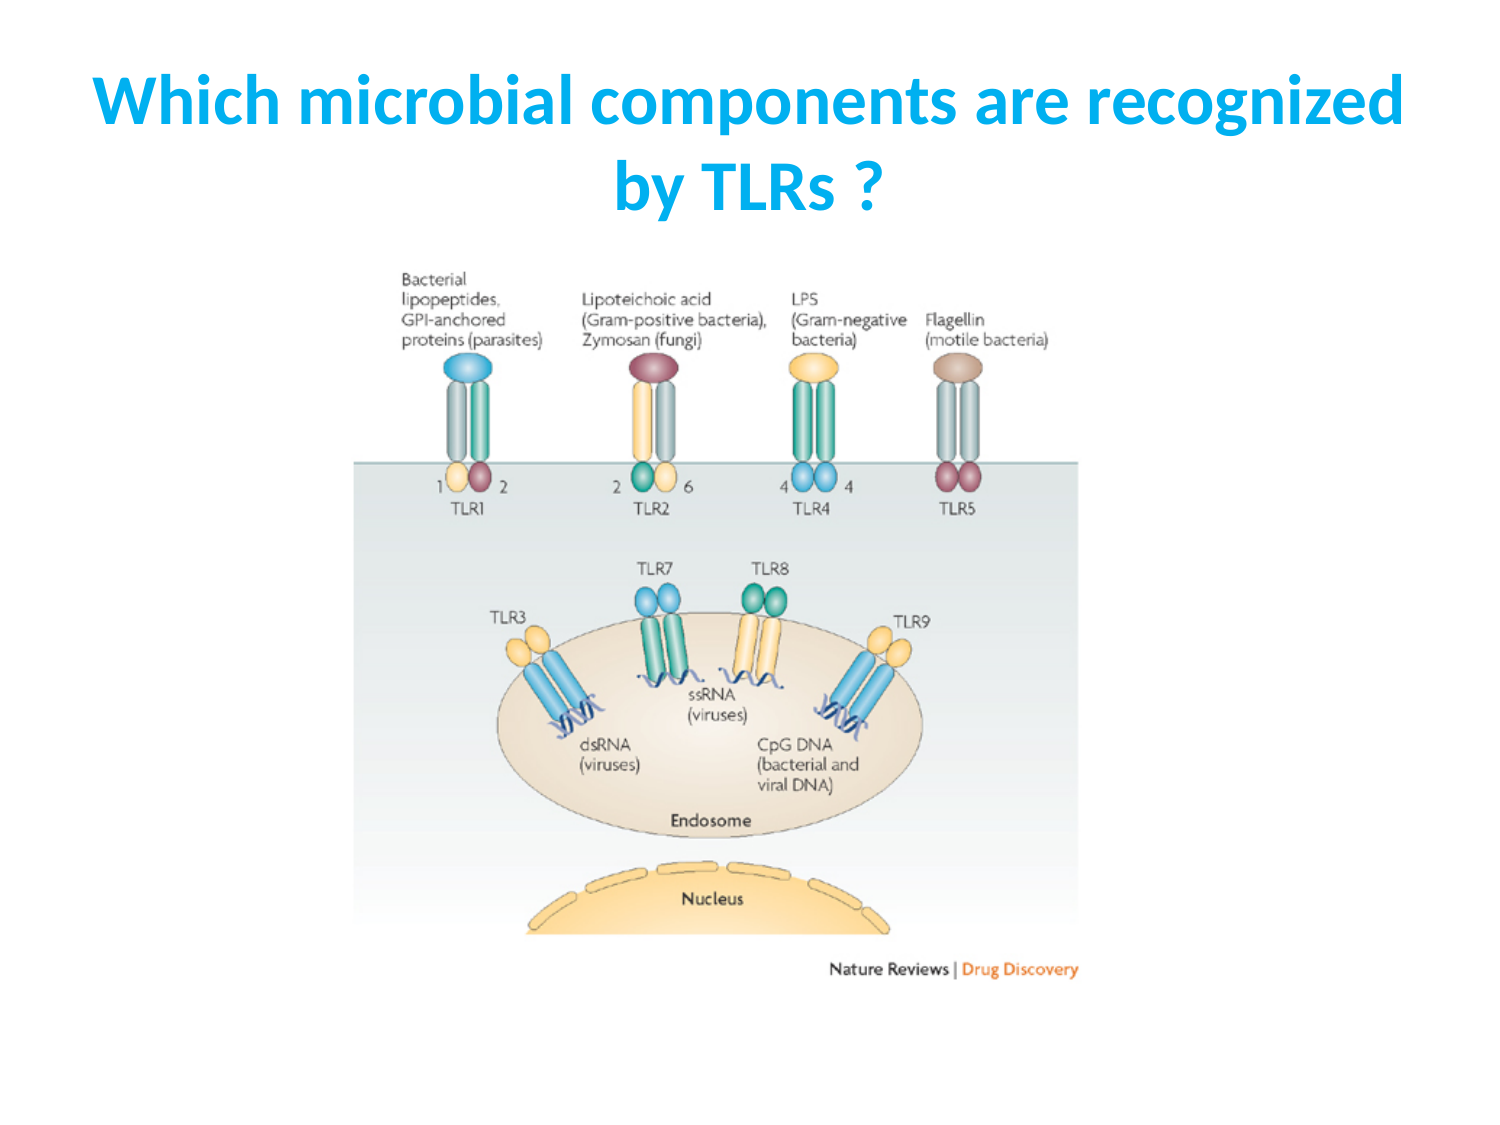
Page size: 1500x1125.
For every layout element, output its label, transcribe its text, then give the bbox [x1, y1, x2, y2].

title Which microbial components are recognized by TLRs ? [75, 45, 1425, 233]
picture [351, 269, 1083, 984]
